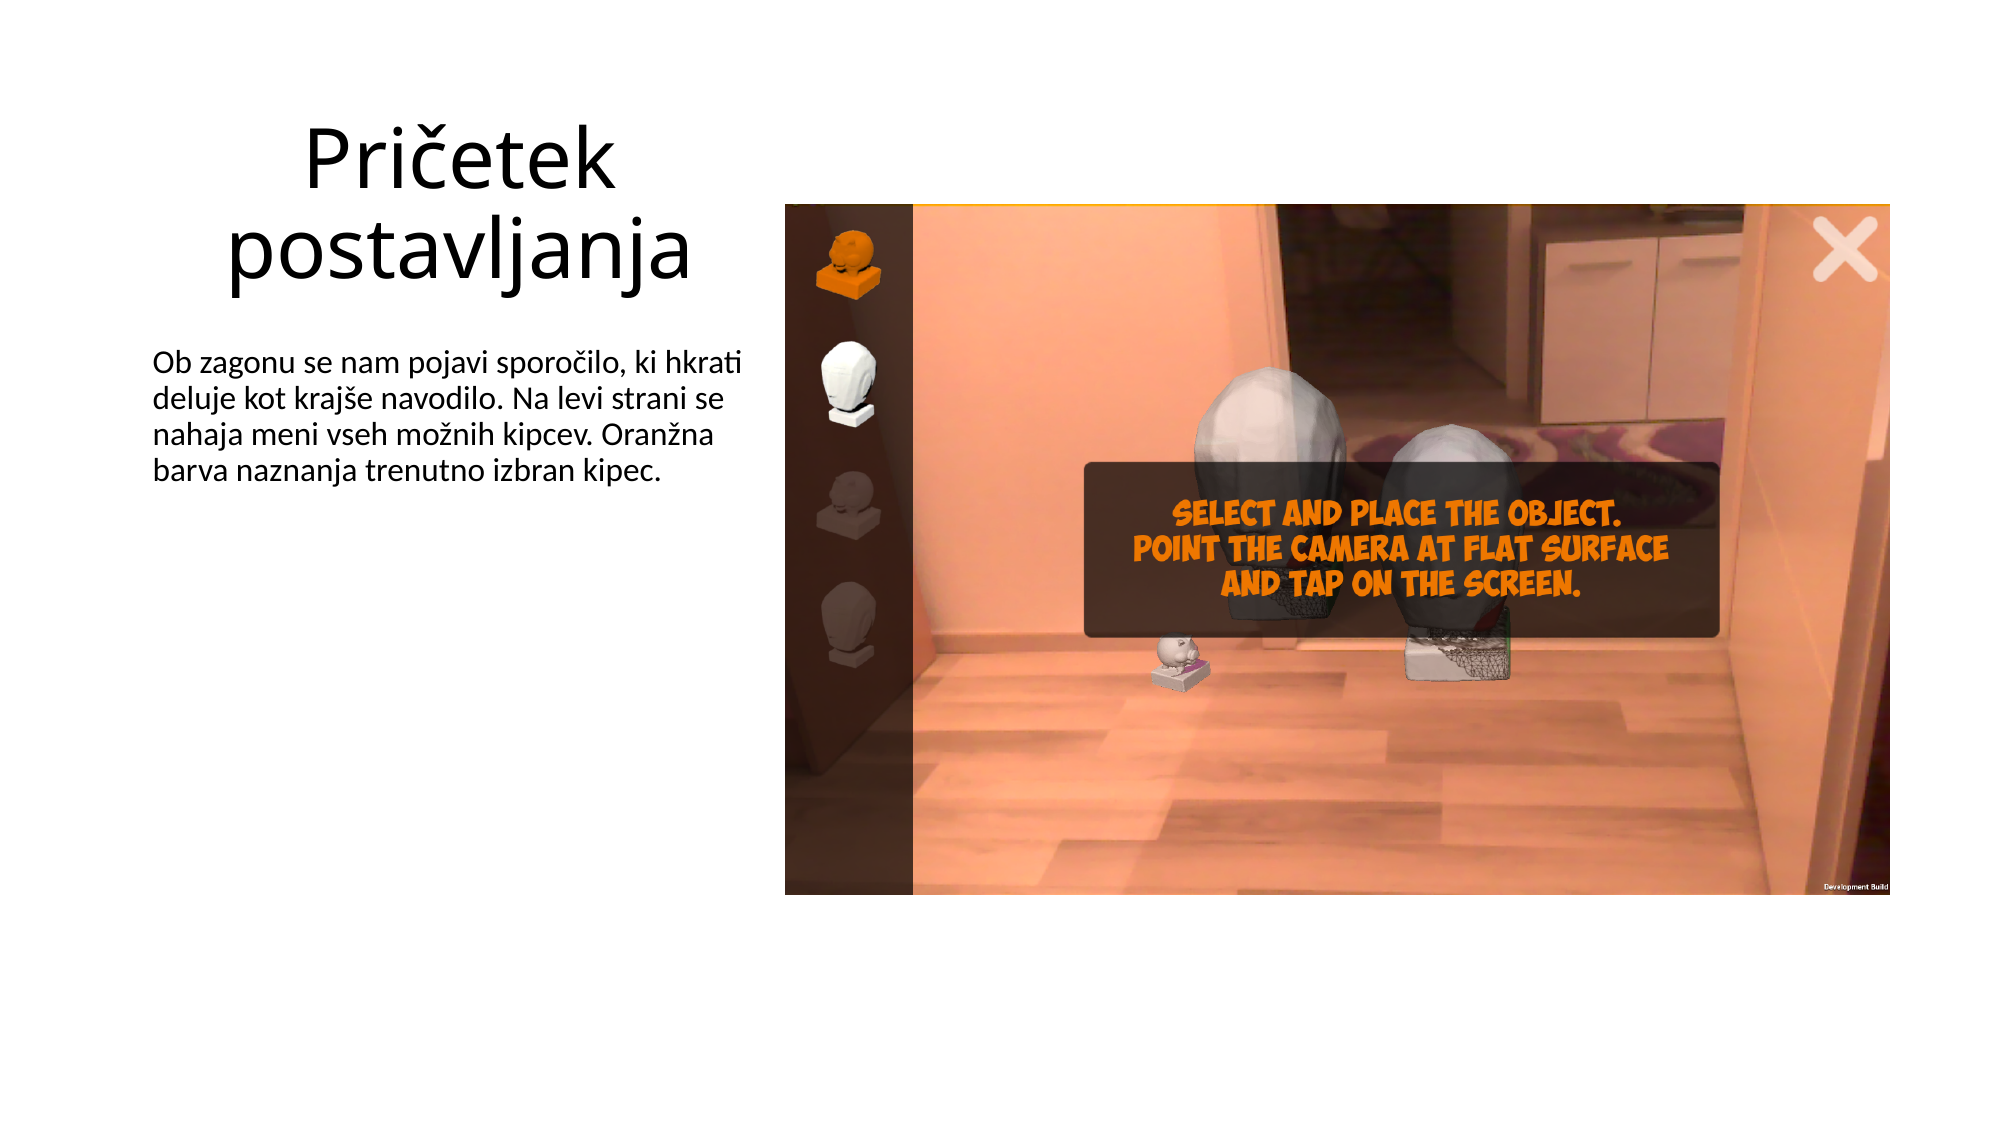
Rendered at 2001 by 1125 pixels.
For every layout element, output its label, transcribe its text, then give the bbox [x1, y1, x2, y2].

picture [785, 204, 1890, 895]
title Pričetek postavljanja [137, 75, 783, 337]
list Ob zagonu se nam pojavi sporočilo, ki hkrati deluje kot krajše navodilo. Na levi strani se nahaja meni vseh možnih kipcev. Oranžna barva naznanja trenutno izbran kipec. [137, 337, 783, 963]
